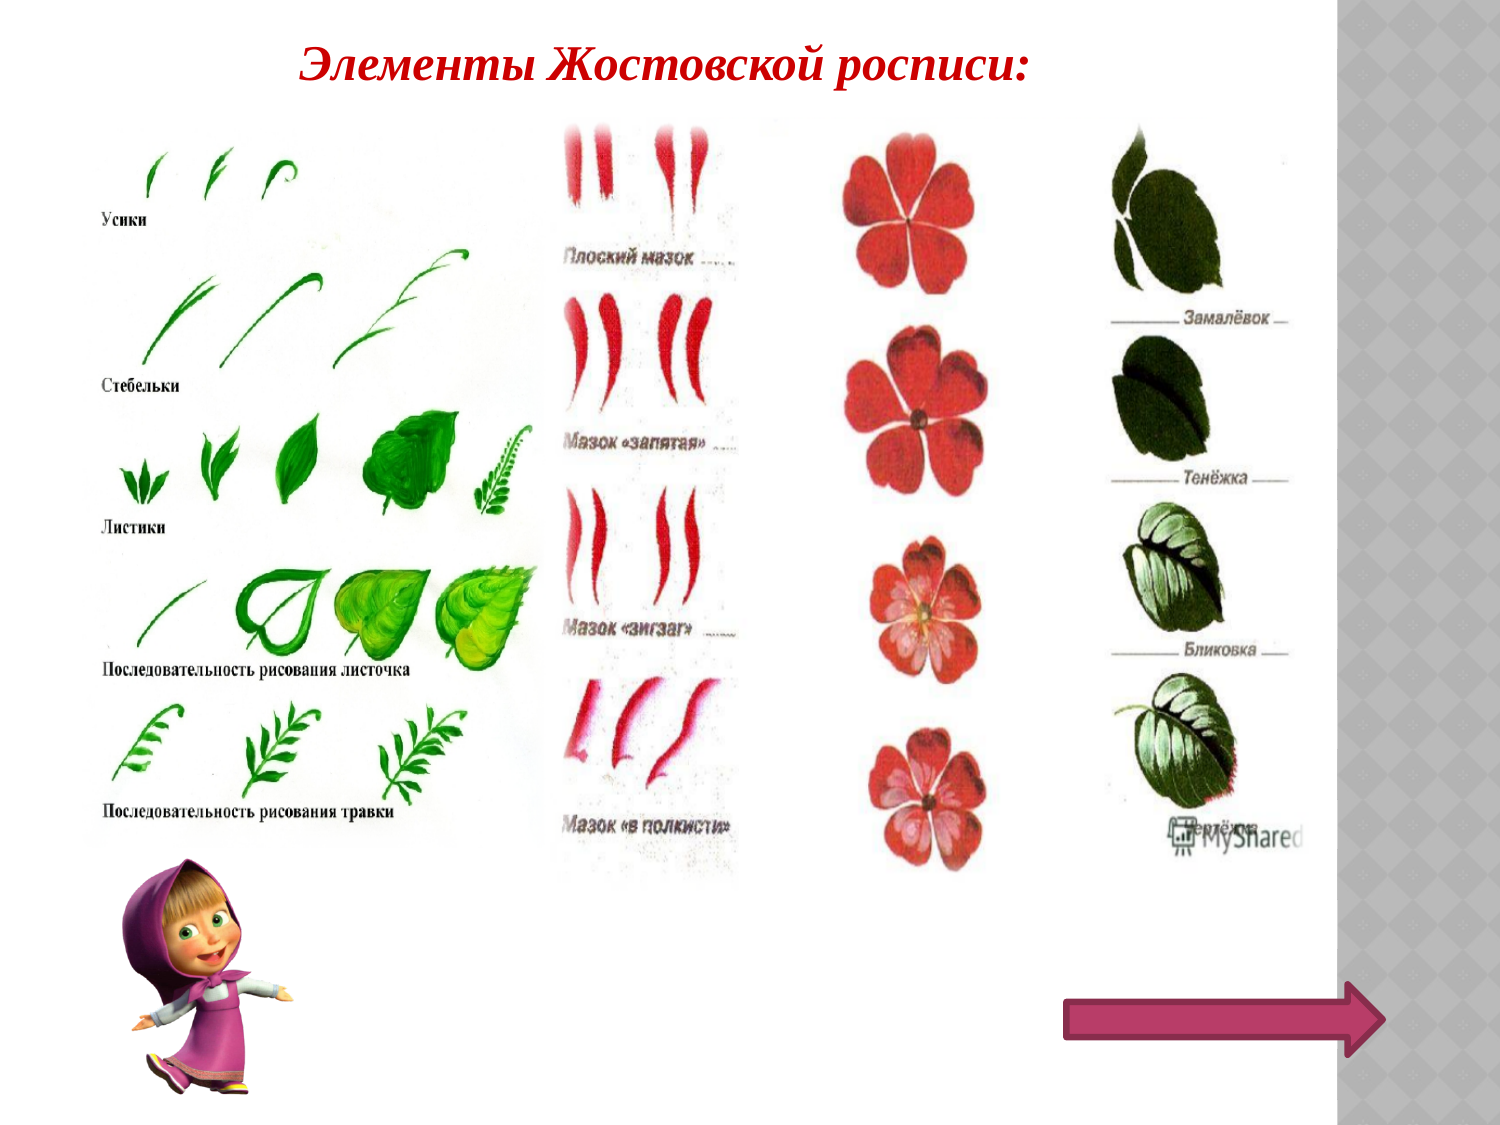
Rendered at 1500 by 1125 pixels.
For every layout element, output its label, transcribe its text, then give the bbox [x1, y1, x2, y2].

text_box [1063, 981, 1387, 1058]
text_box Элементы Жостовской росписи: [284, 23, 1047, 99]
picture [550, 116, 1310, 891]
picture [58, 128, 545, 1125]
